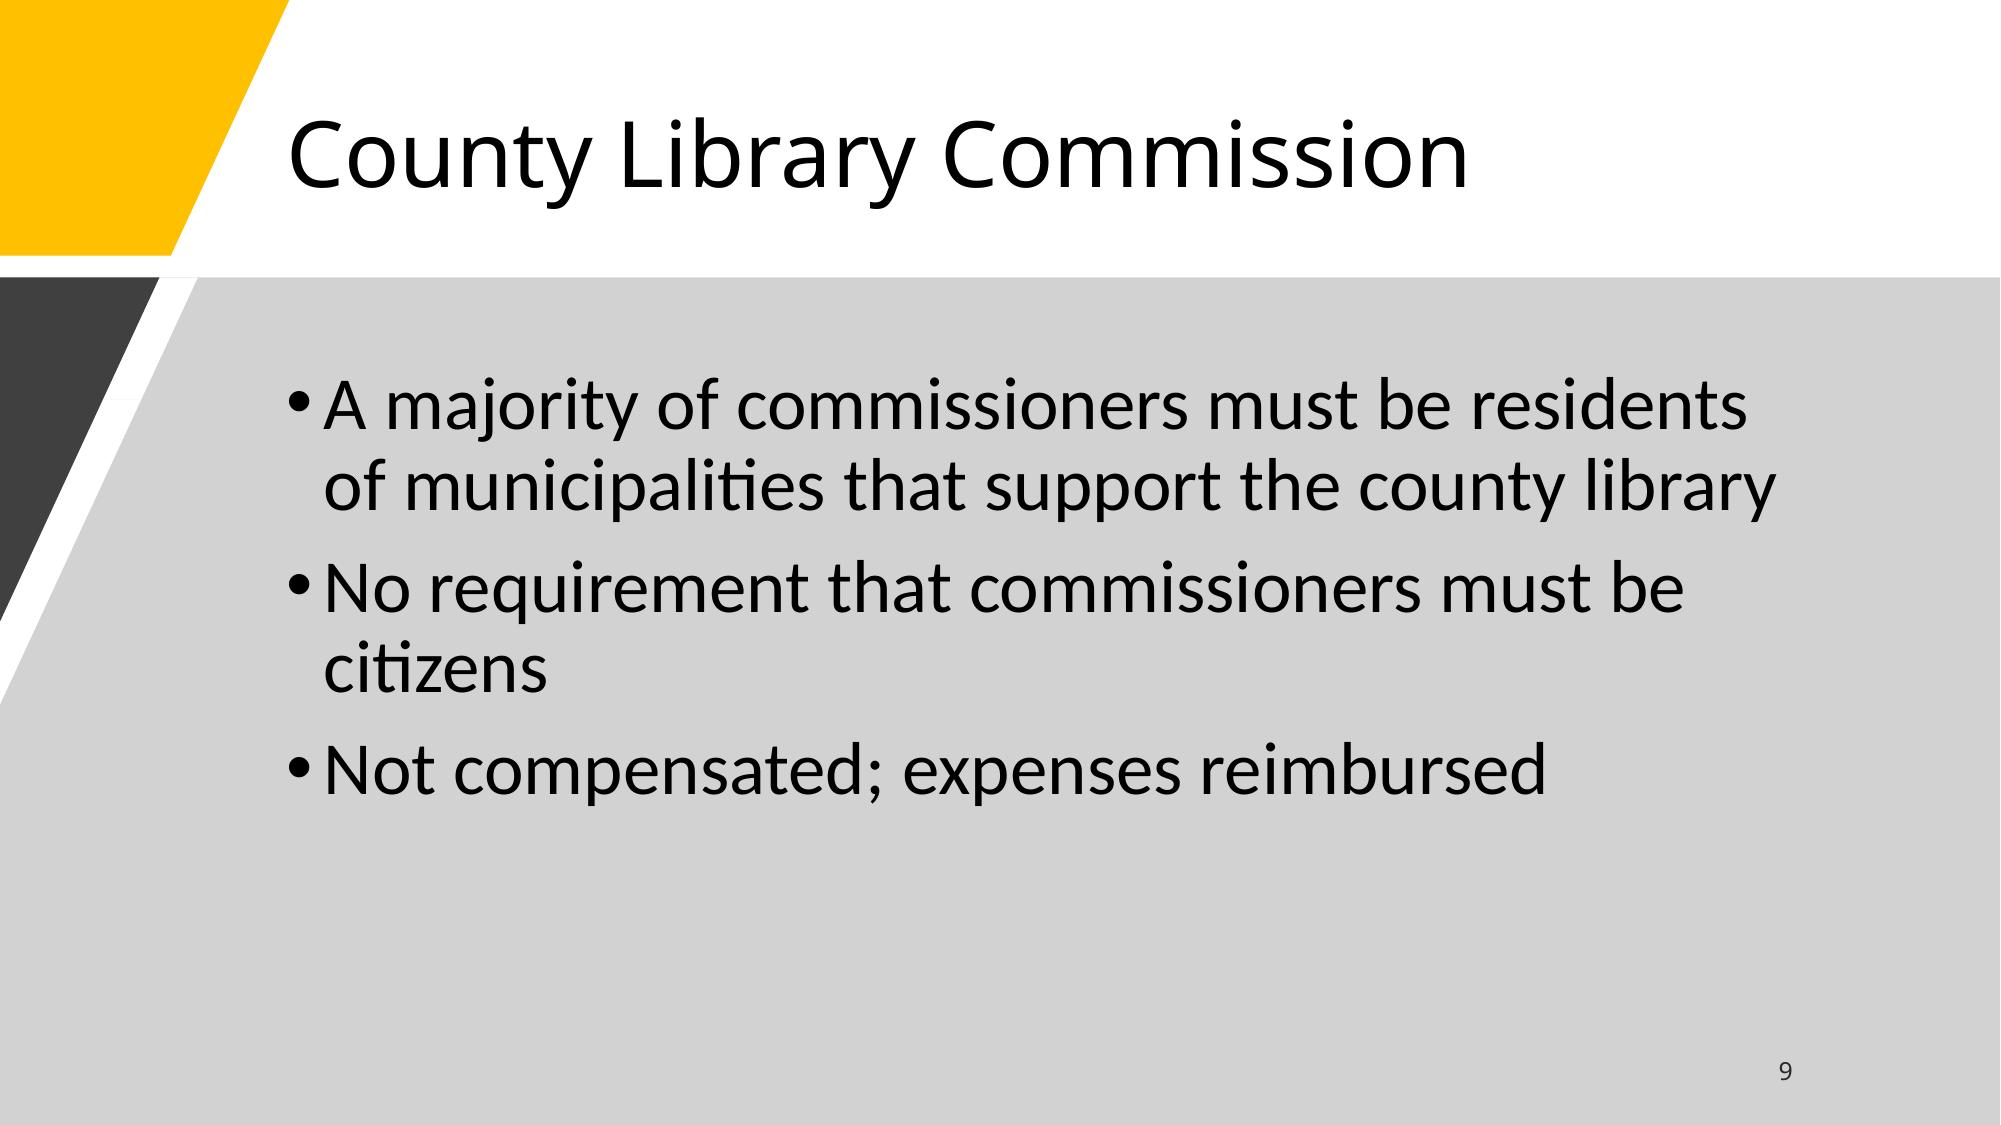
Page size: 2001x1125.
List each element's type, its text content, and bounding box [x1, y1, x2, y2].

title County Library Commission [271, 60, 1808, 255]
slide_number 9 [1491, 1042, 1808, 1103]
text_box [0, 276, 2000, 1125]
list A majority of commissioners must be residents of municipalities that support the county library No requirement that commissioners must be citizens Not compensated; expenses reimbursed [271, 356, 1808, 1020]
text_box [0, 276, 162, 622]
text_box [0, 0, 291, 257]
